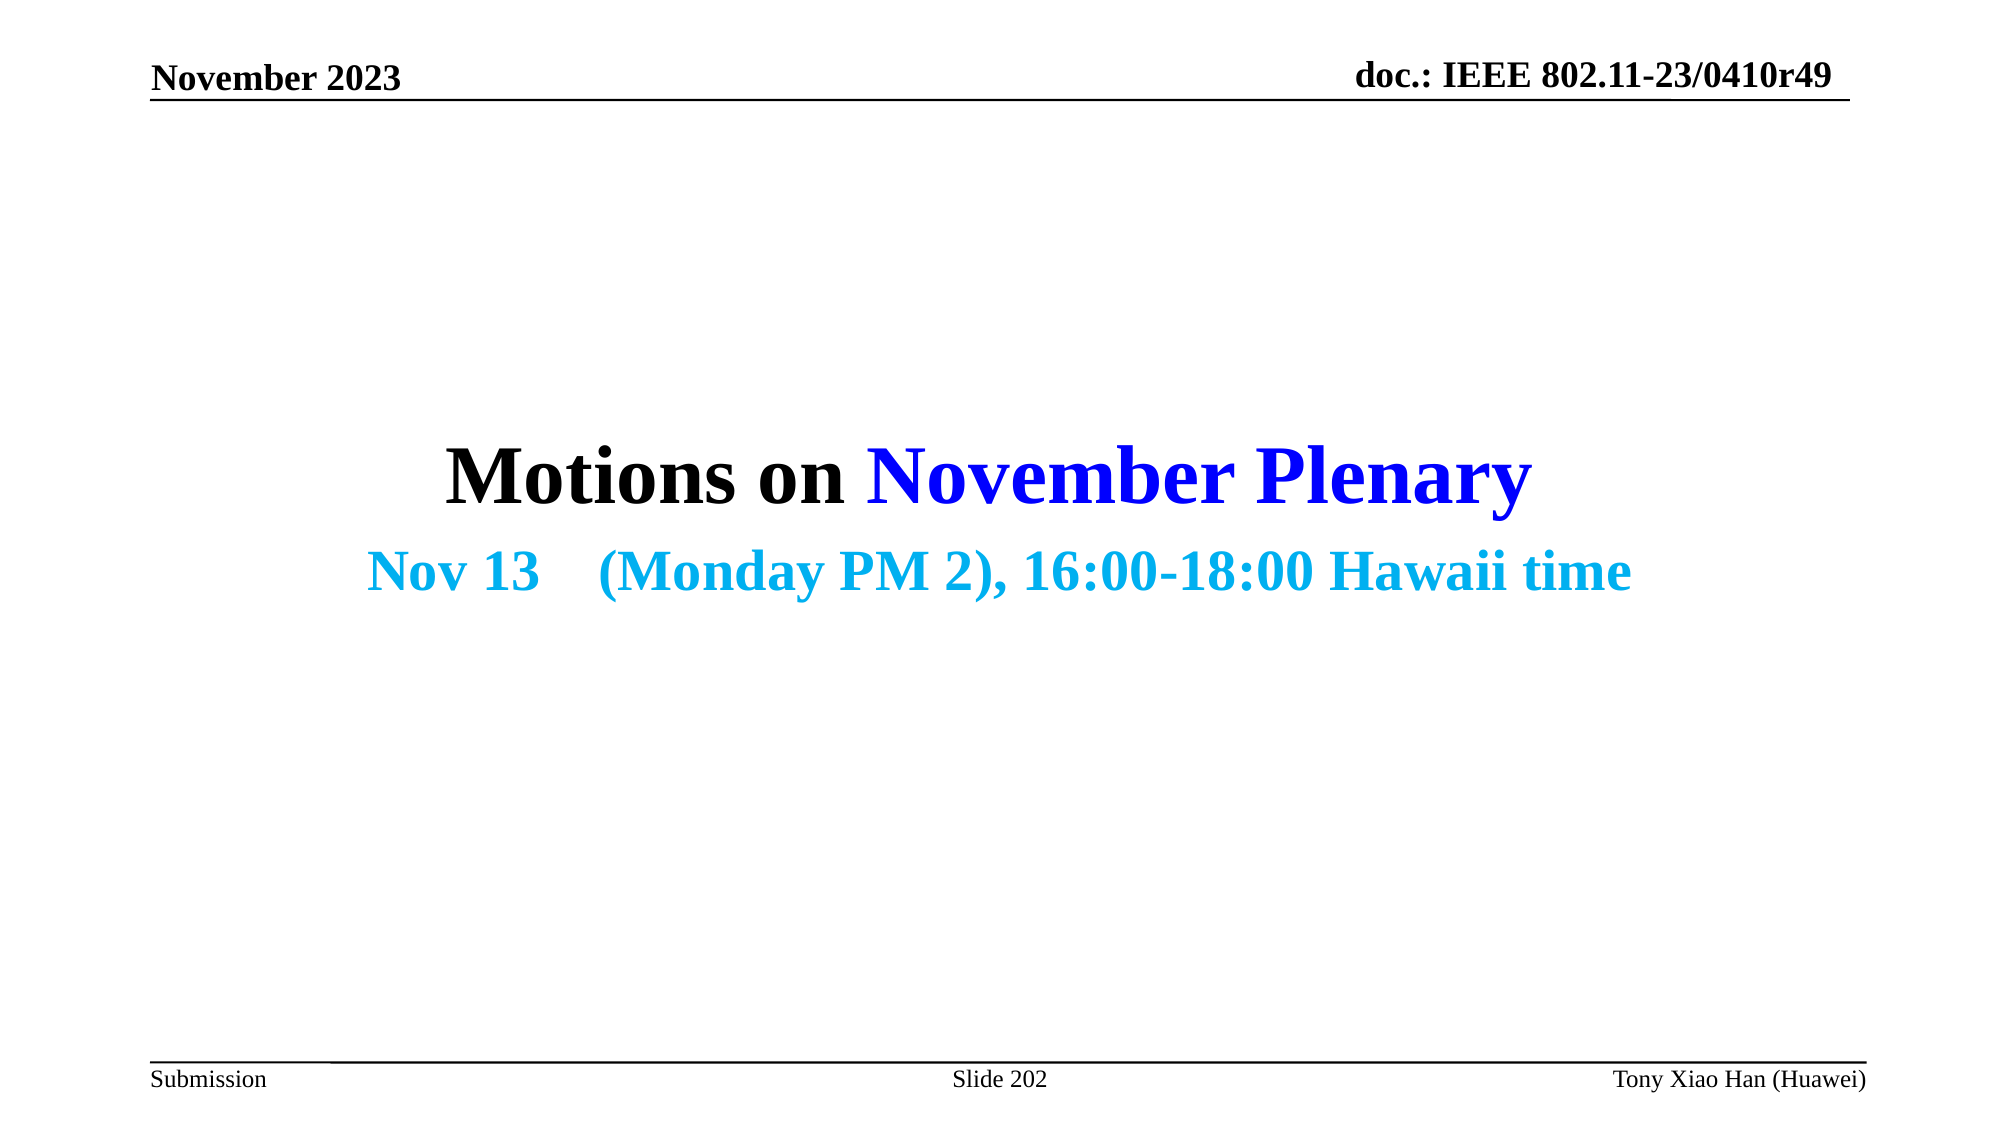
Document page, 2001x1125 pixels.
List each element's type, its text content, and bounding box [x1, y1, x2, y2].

text_box Motions on November Plenary Nov 13 (Monday PM 2), 16:00-18:00 Hawaii time [249, 412, 1750, 950]
